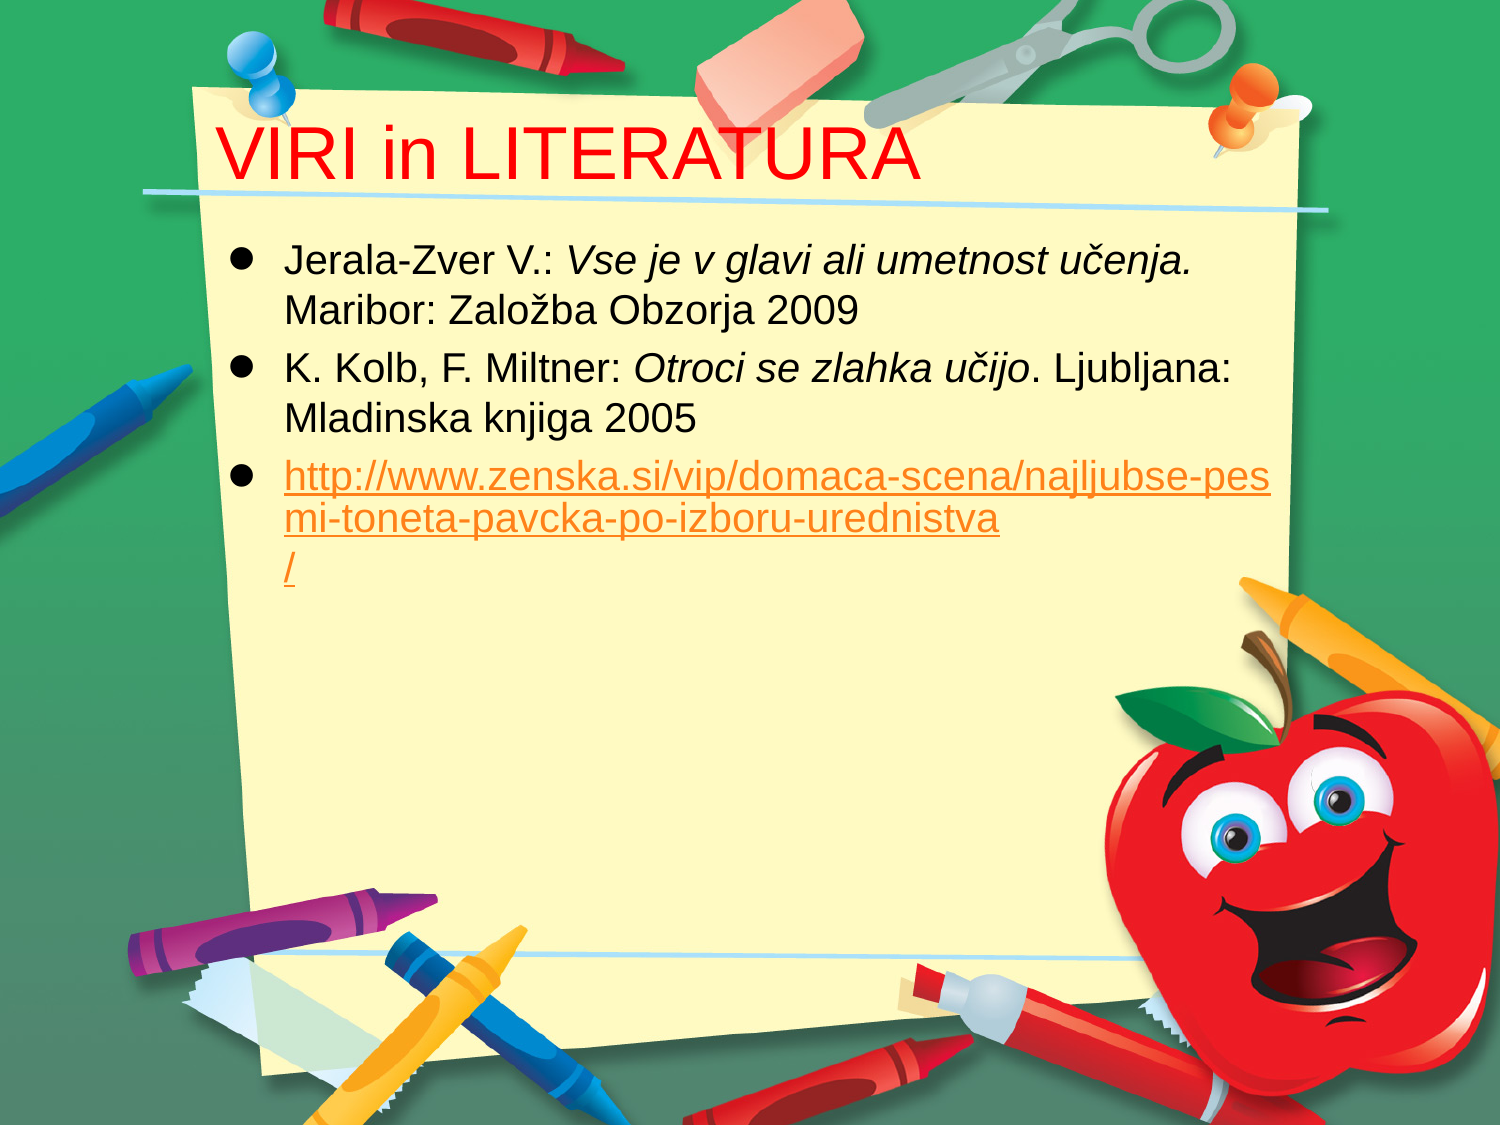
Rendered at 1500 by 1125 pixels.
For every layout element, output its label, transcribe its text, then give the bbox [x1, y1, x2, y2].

picture [0, 0, 1500, 1125]
list Jerala-Zver V.: Vse je v glavi ali umetnost učenja. Maribor: Založba Obzorja 2009 K. Kolb, F. Miltner: Otroci se zlahka učijo. Ljubljana: Mladinska knjiga 2005 http://www.zenska.si/vip/domaca-scena/najljubse-pesmi-toneta-pavcka-po-izboru-urednistva/ [212, 224, 1288, 901]
title VIRI in LITERATURA [199, 112, 1500, 188]
